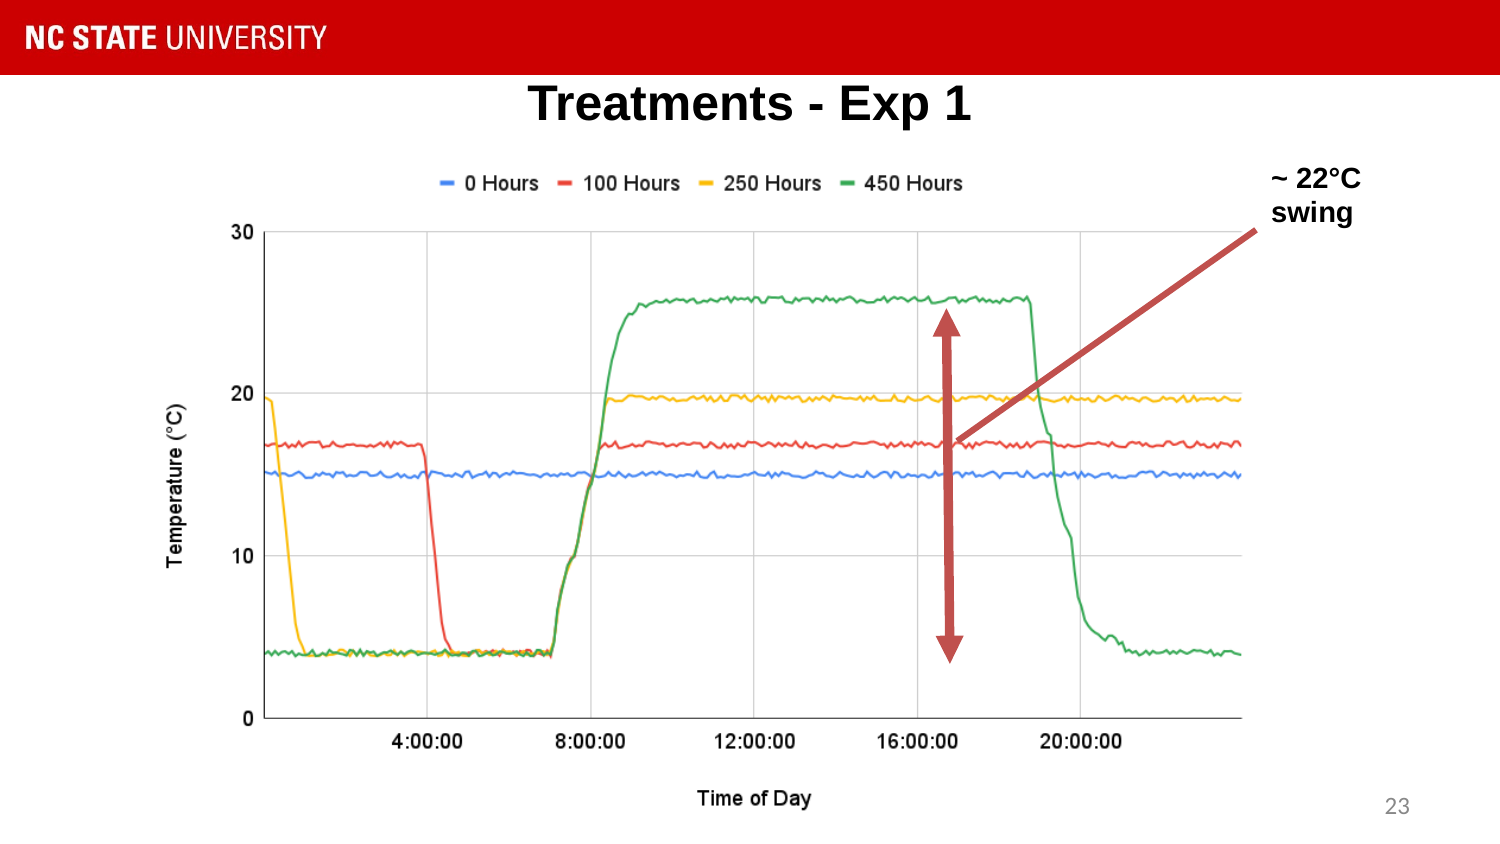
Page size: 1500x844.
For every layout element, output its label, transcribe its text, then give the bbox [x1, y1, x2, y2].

text_box ~ 22°C swing [1281, 151, 1401, 237]
picture [126, 135, 1277, 844]
slide_number ‹#› [1281, 782, 1425, 827]
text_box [946, 308, 951, 665]
title Treatments - Exp 1 [75, 34, 1425, 167]
picture [0, 0, 1500, 75]
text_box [956, 229, 1257, 442]
